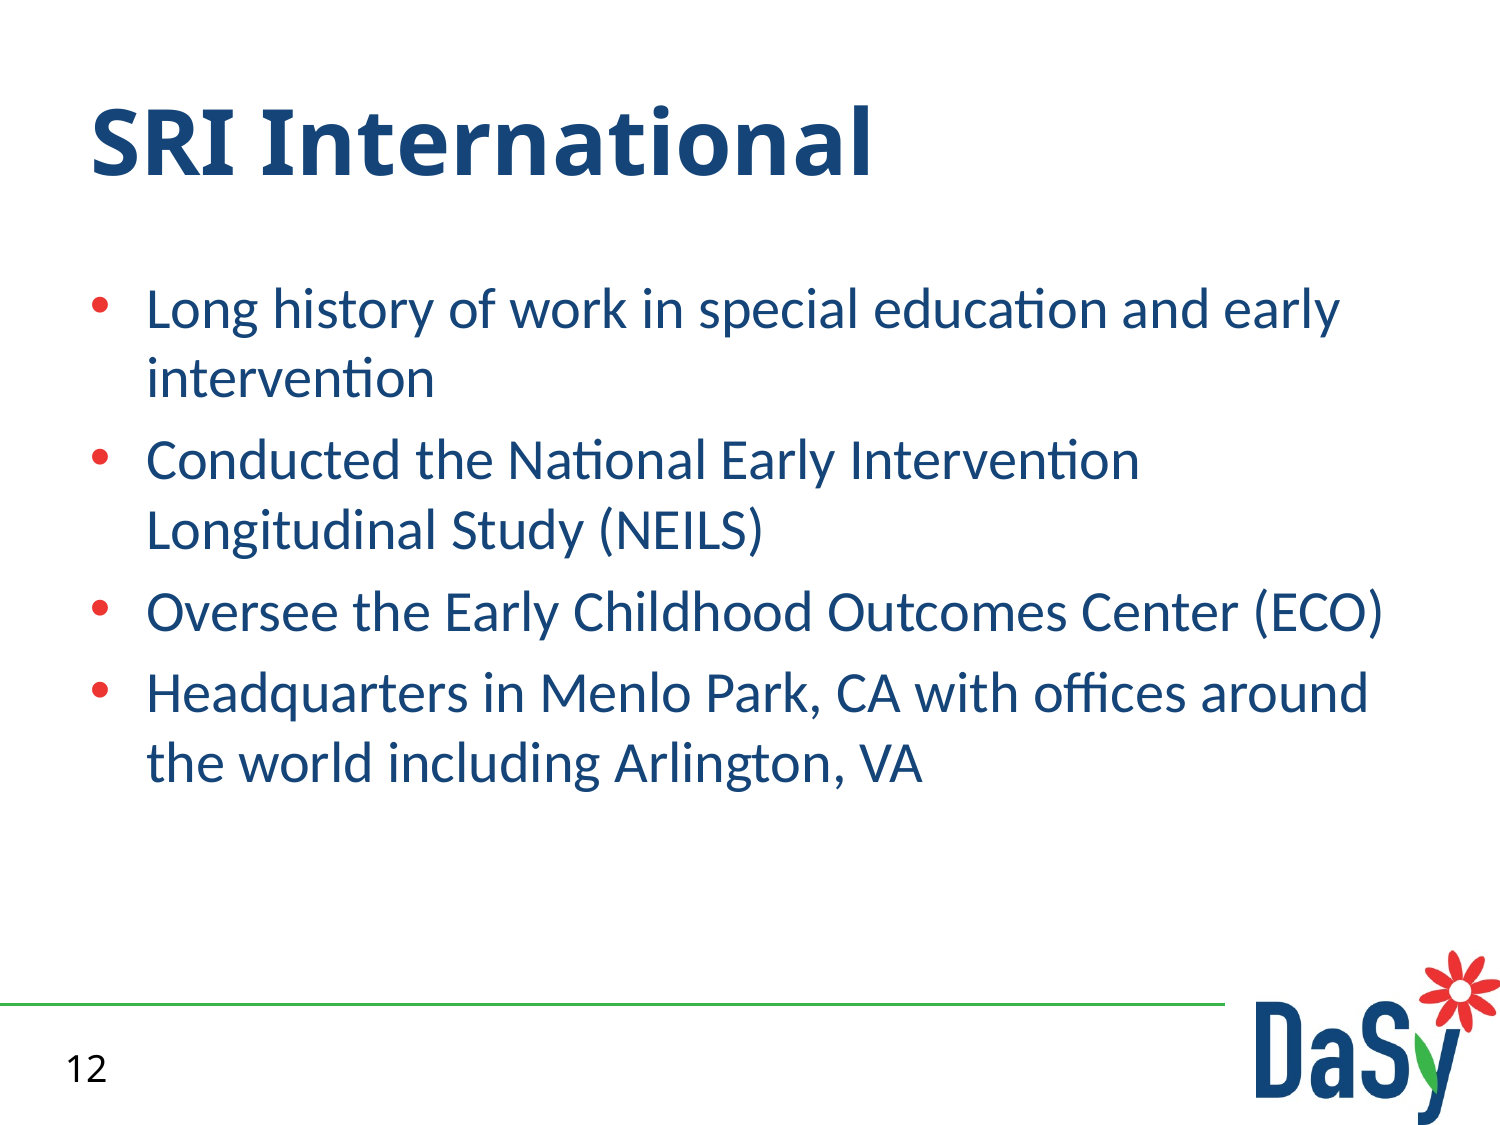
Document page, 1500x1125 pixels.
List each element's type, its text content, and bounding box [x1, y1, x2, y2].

list Long history of work in special education and early intervention Conducted the National Early Intervention Longitudinal Study (NEILS) Oversee the Early Childhood Outcomes Center (ECO) Headquarters in Menlo Park, CA with offices around the world including Arlington, VA [75, 262, 1425, 925]
title SRI International [75, 45, 1425, 233]
picture [1256, 950, 1500, 1125]
slide_number 12 [50, 1037, 400, 1098]
